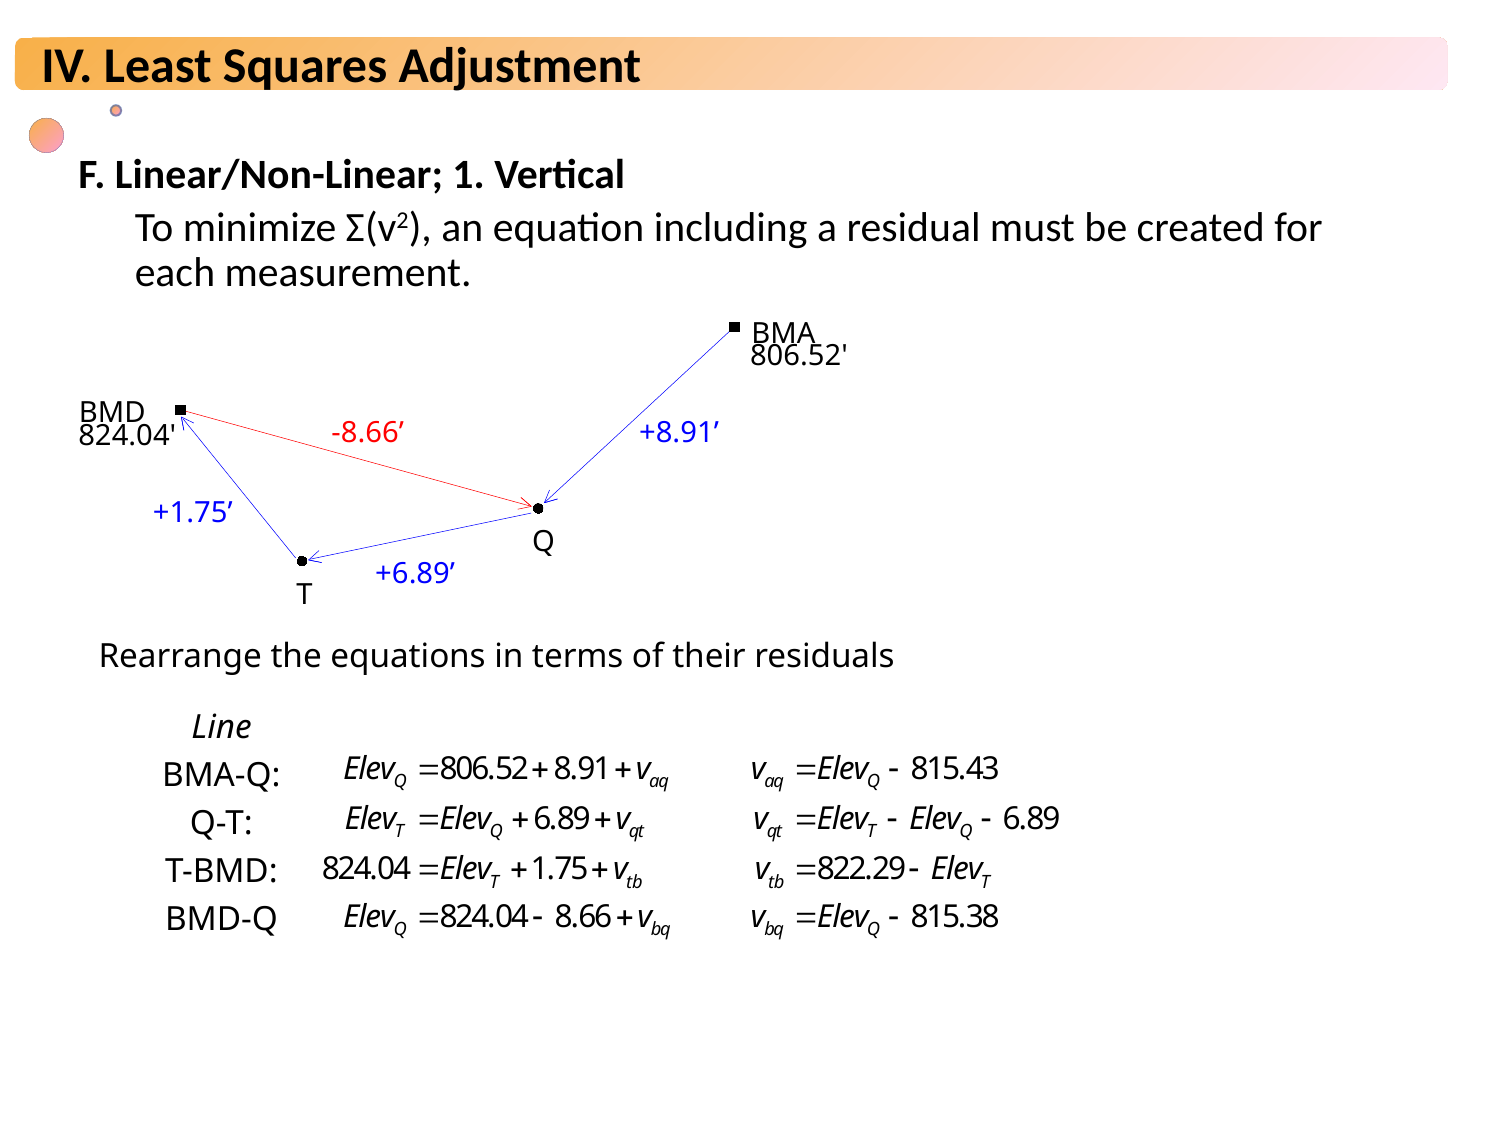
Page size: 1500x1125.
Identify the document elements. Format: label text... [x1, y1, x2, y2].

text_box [317, 747, 678, 947]
text_box Line BMA-Q: Q-T: T-BMD: BMD-Q [147, 689, 296, 944]
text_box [746, 747, 1066, 947]
list F. Linear/Non-Linear; 1. Vertical To minimize Σ(v2), an equation including a residual must be created for each measurement. [63, 145, 1358, 1025]
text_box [82, 313, 844, 611]
text_box Rearrange the equations in terms of their residuals [83, 626, 911, 682]
